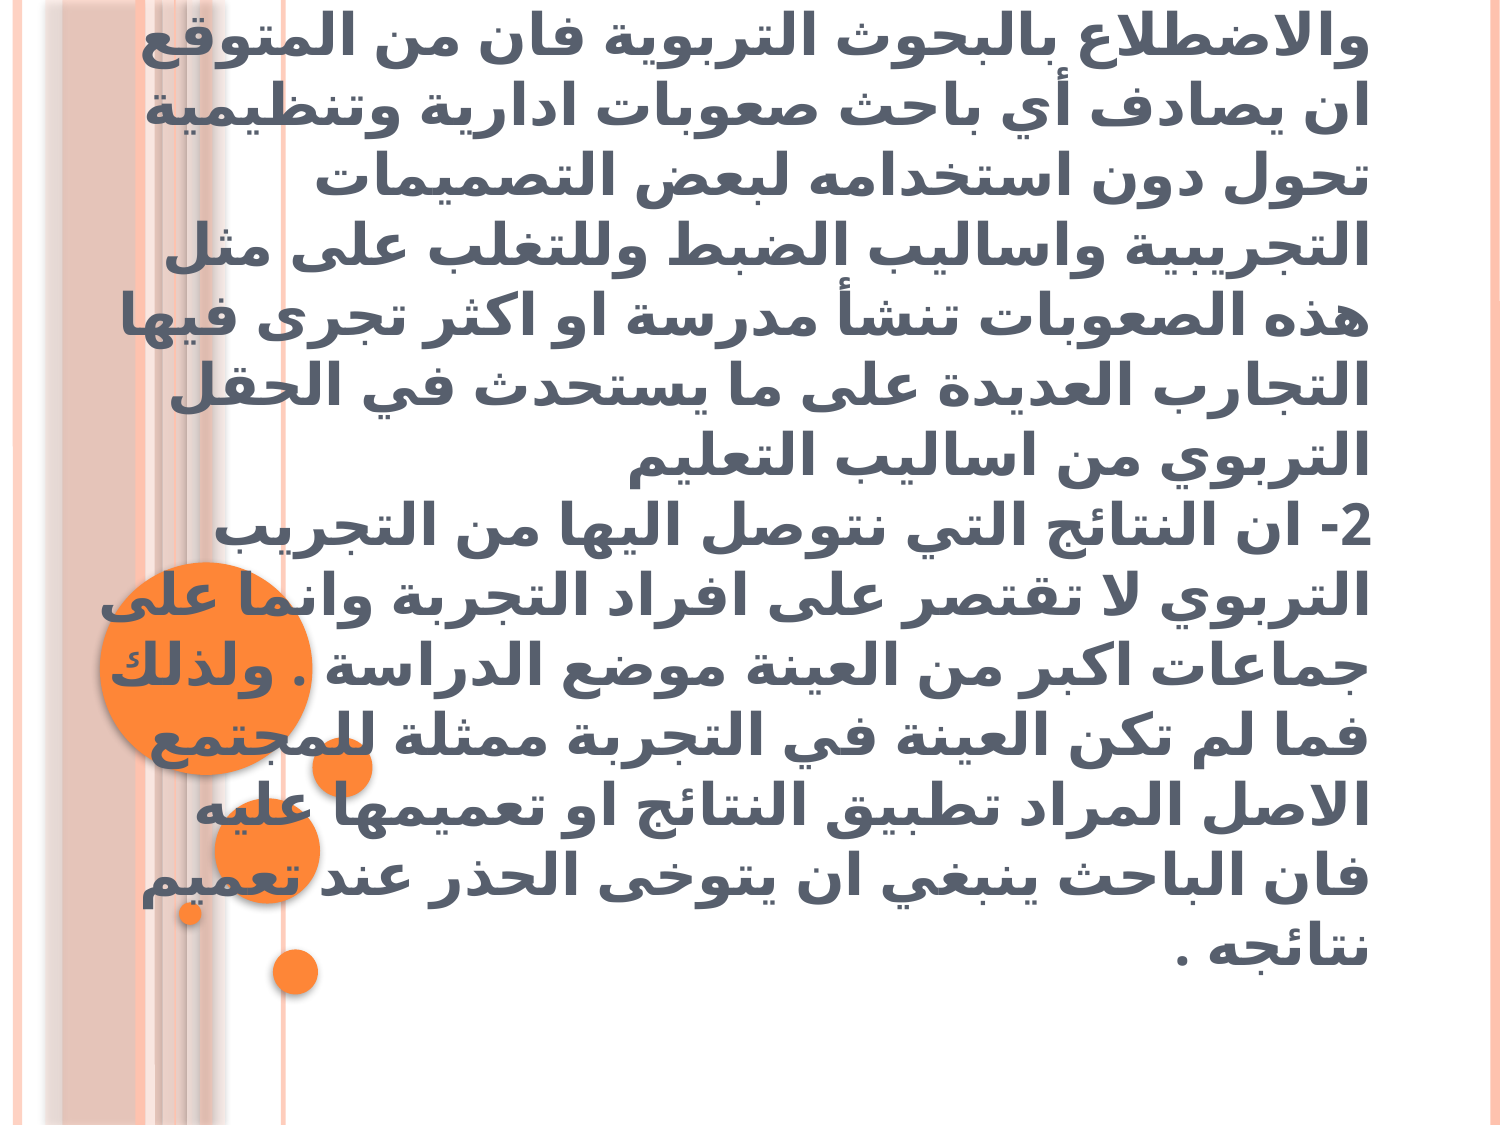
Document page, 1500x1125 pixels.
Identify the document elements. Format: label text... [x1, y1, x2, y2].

title الصعوبات التي تواجه الباحث في منهج البحث التجريبي :- 1- لما كانت المدارس عادة لا تهدف رسالتها التعليمية في الاساس الى اجراء التجارب والاضطلاع بالبحوث التربوية فان من المتوقع ان يصادف أي باحث صعوبات ادارية وتنظيمية تحول دون استخدامه لبعض التصميمات التجريبية واساليب الضبط وللتغلب على مثل هذه الصعوبات تنشأ مدرسة او اكثر تجرى فيها التجارب العديدة على ما يستحدث في الحقل التربوي من اساليب التعليم 2- ان النتائج التي نتوصل اليها من التجريب التربوي لا تقتصر على افراد التجربة وانما على جماعات اكبر من العينة موضع الدراسة . ولذلك فما لم تكن العينة في التجربة ممثلة للمجتمع الاصل المراد تطبيق النتائج او تعميمها عليه فان الباحث ينبغي ان يتوخى الحذر عند تعميم نتائجه . [58, 35, 1388, 1055]
